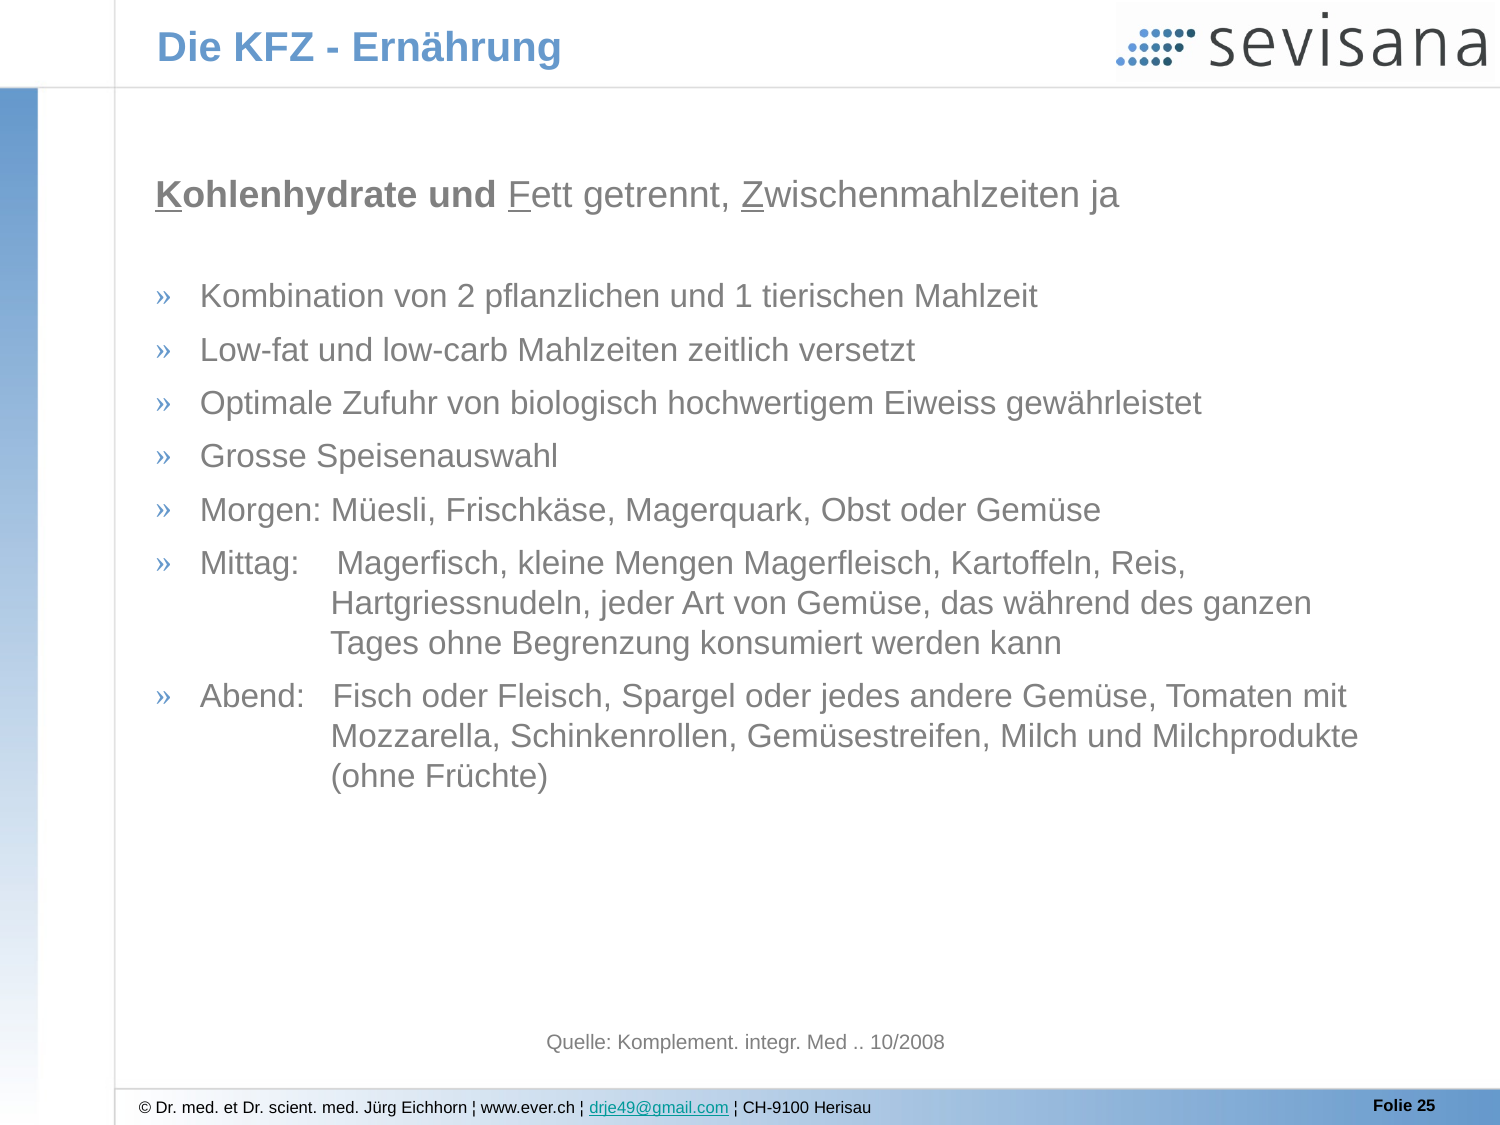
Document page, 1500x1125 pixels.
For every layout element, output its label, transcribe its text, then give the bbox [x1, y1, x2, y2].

list Kohlenhydrate und Fett getrennt, Zwischenmahlzeiten ja Kombination von 2 pflanzlichen und 1 tierischen Mahlzeit Low-fat und low-carb Mahlzeiten zeitlich versetzt Optimale Zufuhr von biologisch hochwertigem Eiweiss gewährleistet Grosse Speisenauswahl Morgen: Müesli, Frischkäse, Magerquark, Obst oder Gemüse Mittag: Magerfisch, kleine Mengen Magerfleisch, Kartoffeln, Reis, Hartgriessnudeln, jeder Art von Gemüse, das während des ganzen Tages ohne Begrenzung konsumiert werden kann Abend: Fisch oder Fleisch, Spargel oder jedes andere Gemüse, Tomaten mit Mozzarella, Schinkenrollen, Gemüsestreifen, Milch und Milchprodukte (ohne Früchte) [140, 162, 1430, 1026]
title Die KFZ - Ernährung [141, 7, 1105, 83]
picture [0, 0, 1500, 1125]
text_box Quelle: Komplement. integr. Med .. 10/2008 [378, 1021, 1119, 1061]
